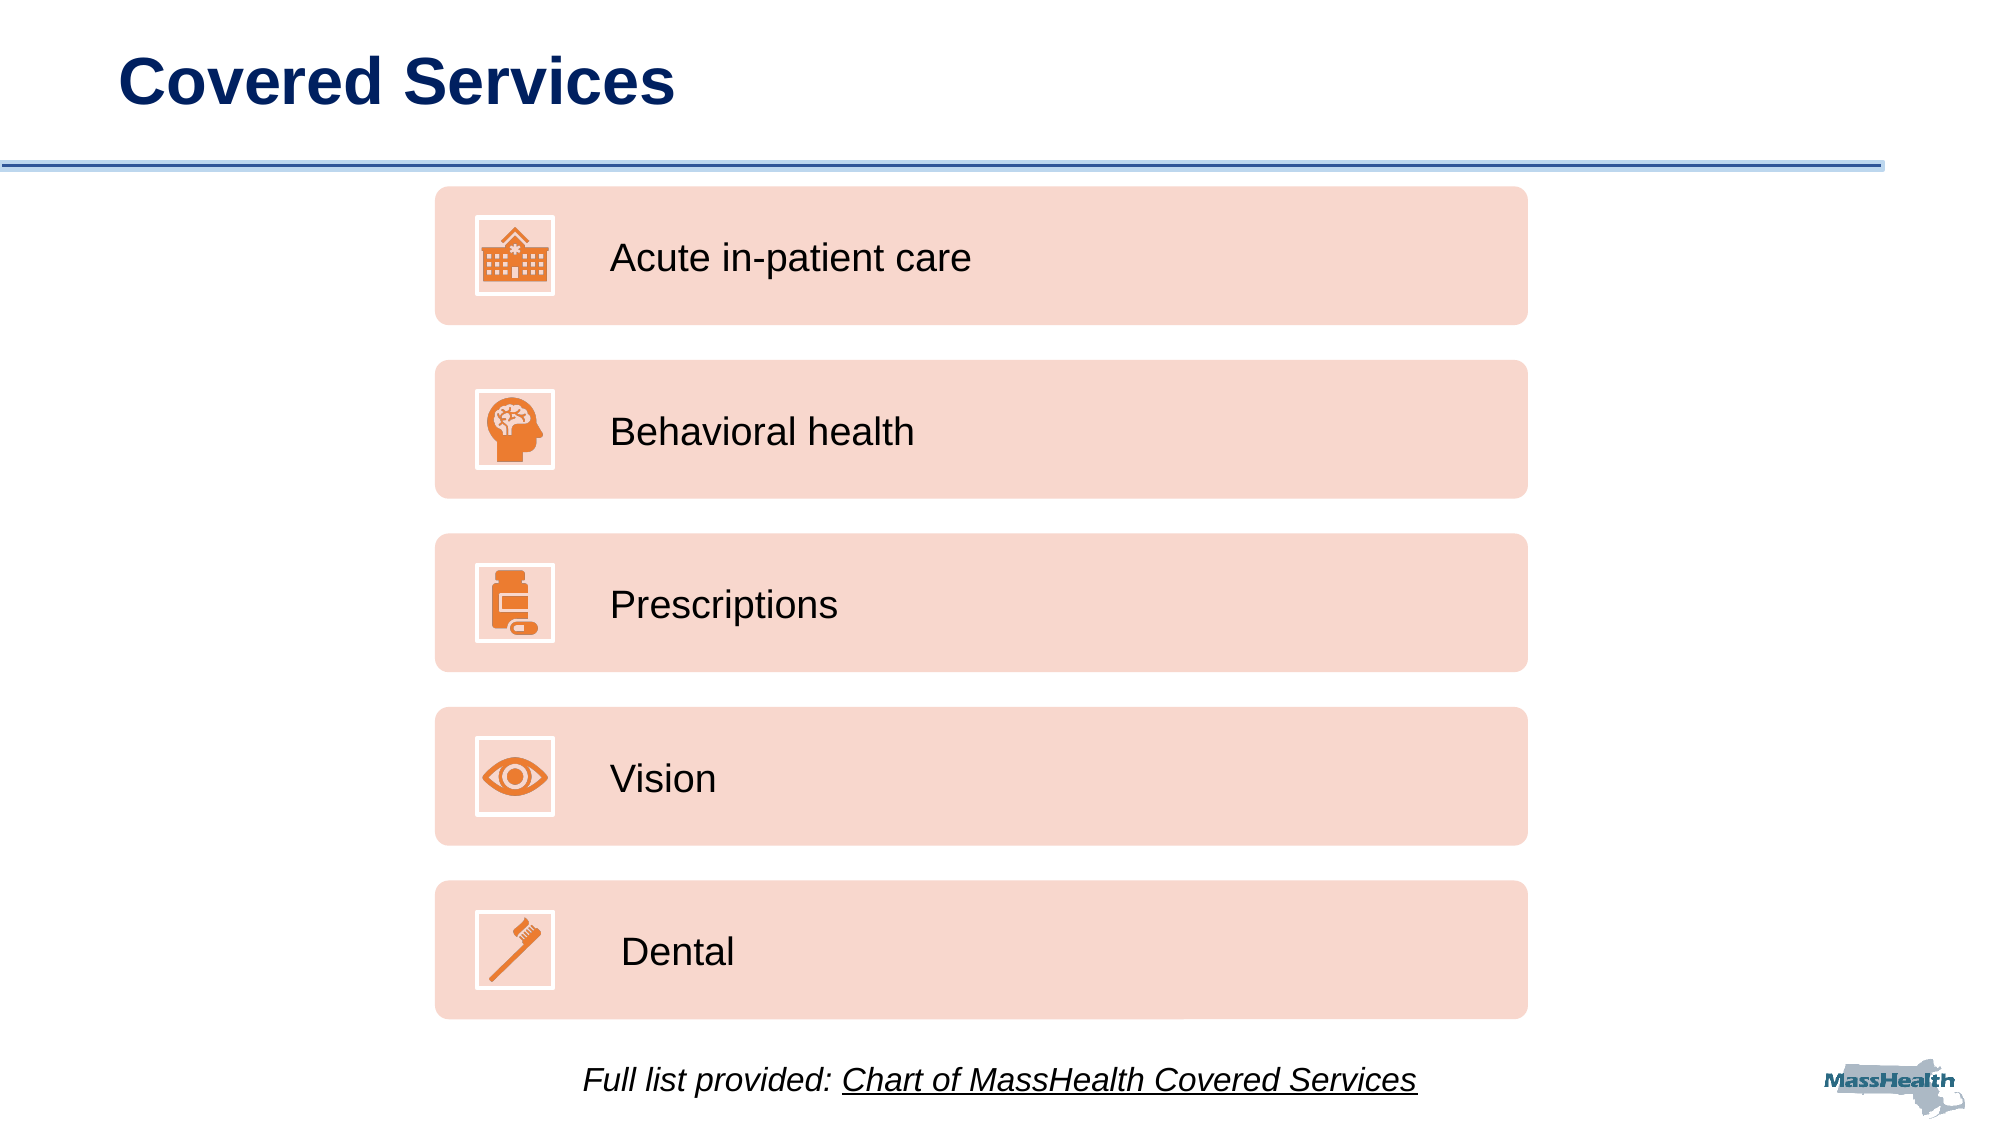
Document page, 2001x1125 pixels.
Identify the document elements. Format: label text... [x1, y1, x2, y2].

title Covered Services [103, 0, 1327, 156]
picture [1824, 1058, 1965, 1119]
text_box Full list provided: Chart of MassHealth Covered Services [433, 1050, 1567, 1105]
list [434, 185, 1529, 1021]
